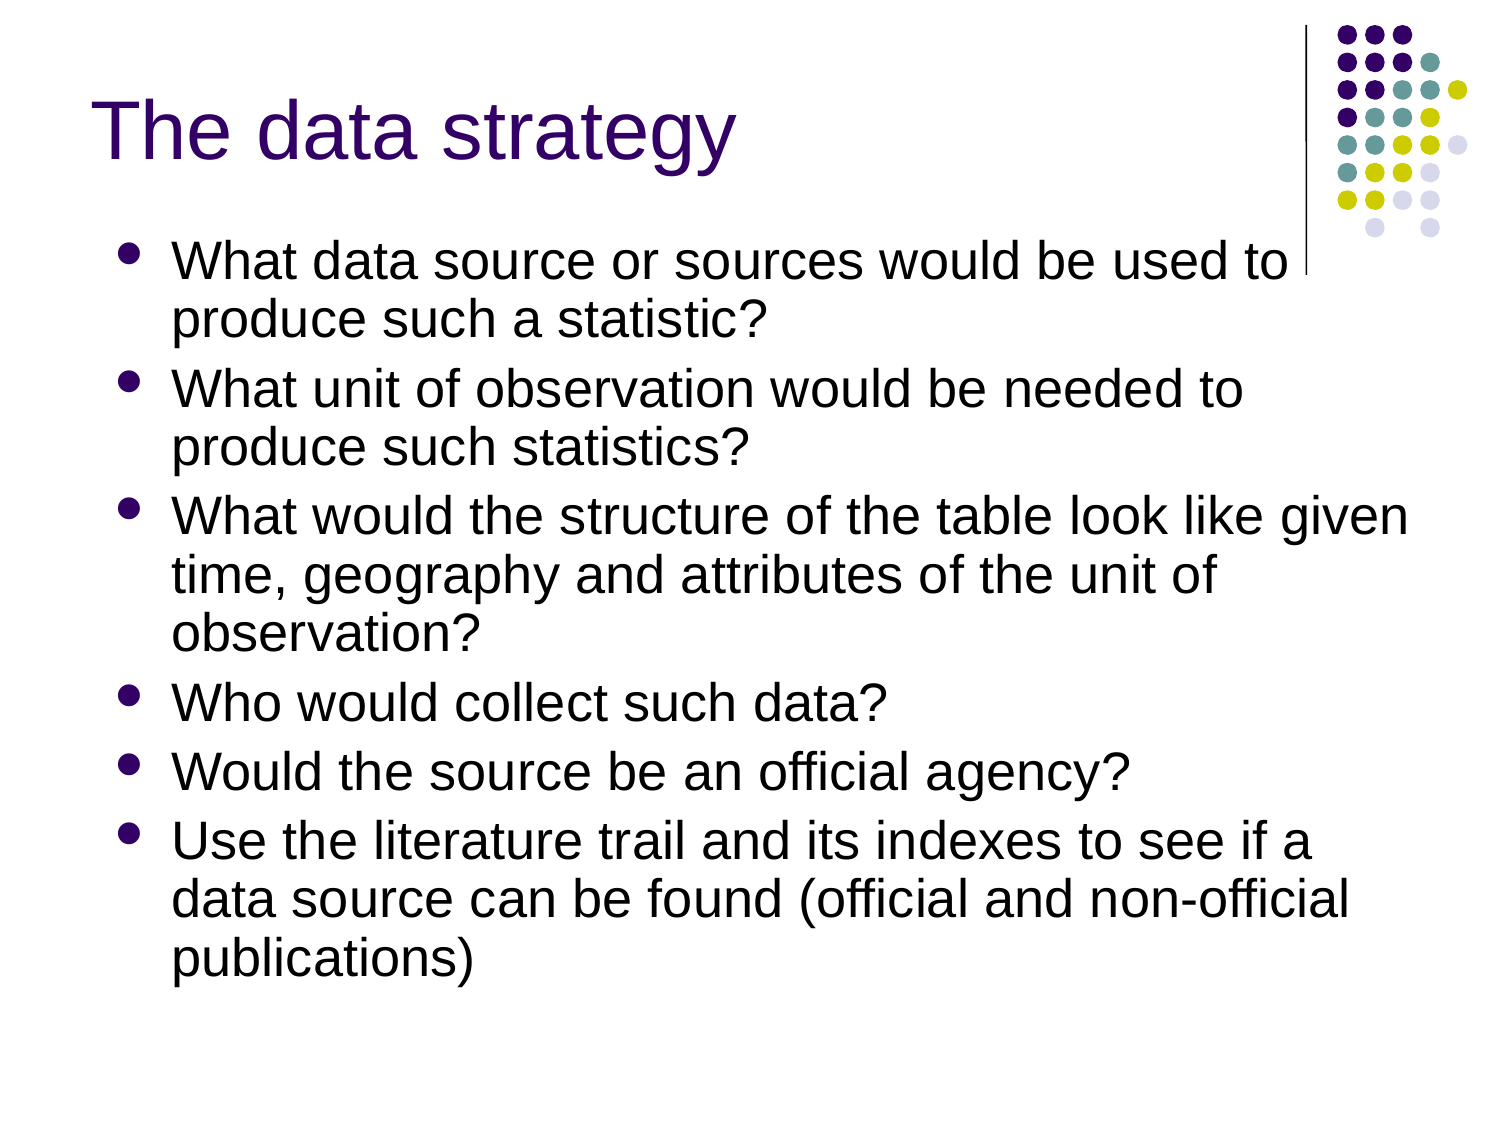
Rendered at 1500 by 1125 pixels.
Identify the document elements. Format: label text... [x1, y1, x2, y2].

list What data source or sources would be used to produce such a statistic? What unit of observation would be needed to produce such statistics? What would the structure of the table look like given time, geography and attributes of the unit of observation? Who would collect such data? Would the source be an official agency? Use the literature trail and its indexes to see if a data source can be found (official and non-official publications) [99, 224, 1438, 1063]
title The data strategy [74, 62, 1426, 184]
